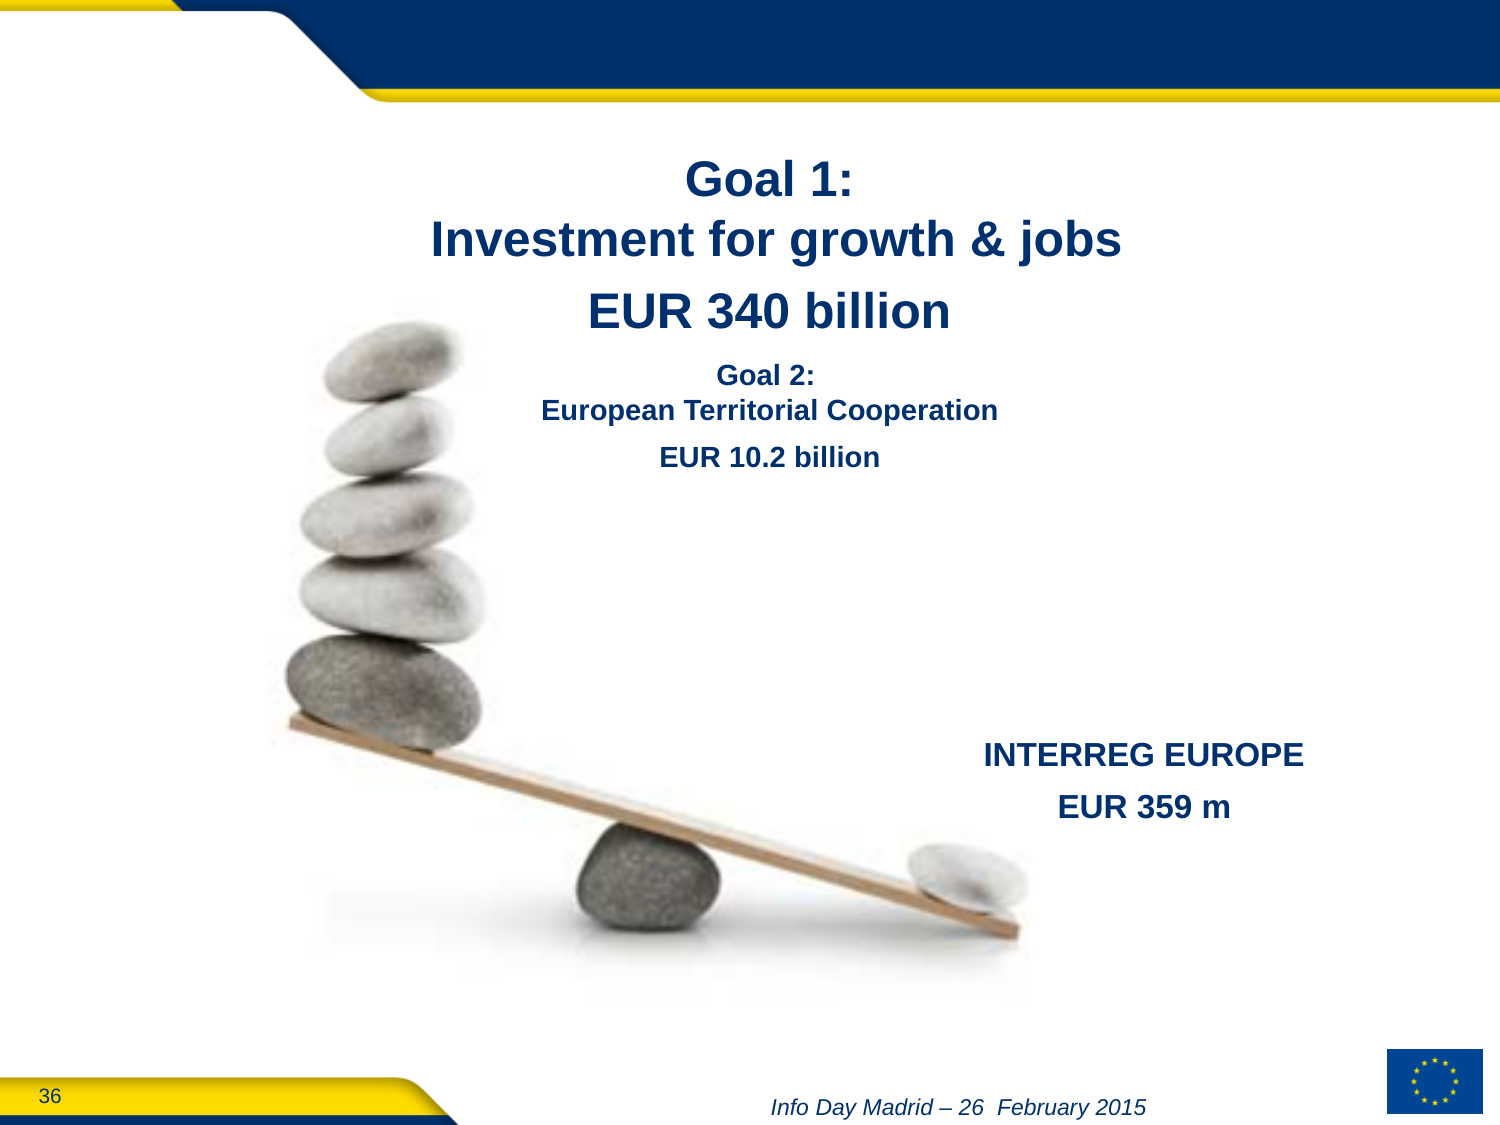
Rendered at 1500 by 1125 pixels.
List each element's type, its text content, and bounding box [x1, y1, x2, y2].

text_box Goal 1: Investment for growth & jobs EUR 340 billion [395, 138, 1158, 279]
picture [0, 0, 1500, 1125]
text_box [962, 688, 1327, 839]
